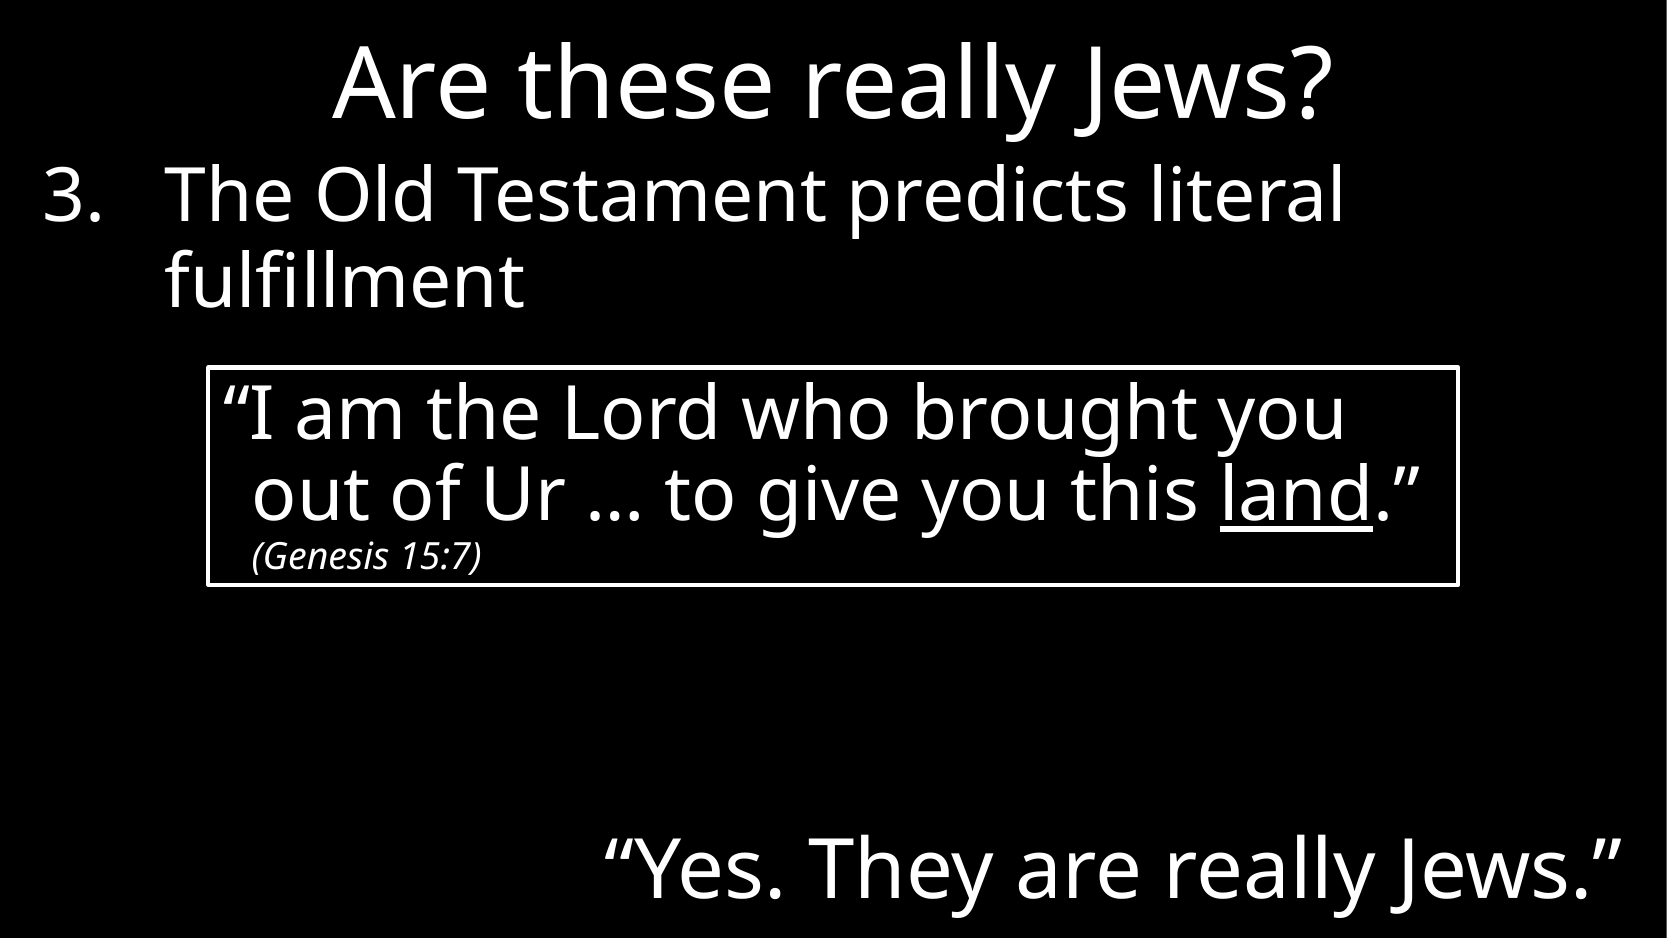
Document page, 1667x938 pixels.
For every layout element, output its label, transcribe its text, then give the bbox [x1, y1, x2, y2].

list The Old Testament predicts literal fulfillment [27, 145, 1640, 813]
title Are these really Jews? [27, 20, 1640, 136]
text_box “I am the Lord who brought you out of Ur … to give you this land.” (Genesis 15:7) [208, 367, 1459, 585]
list “Yes. They are really Jews.” [27, 827, 1640, 912]
